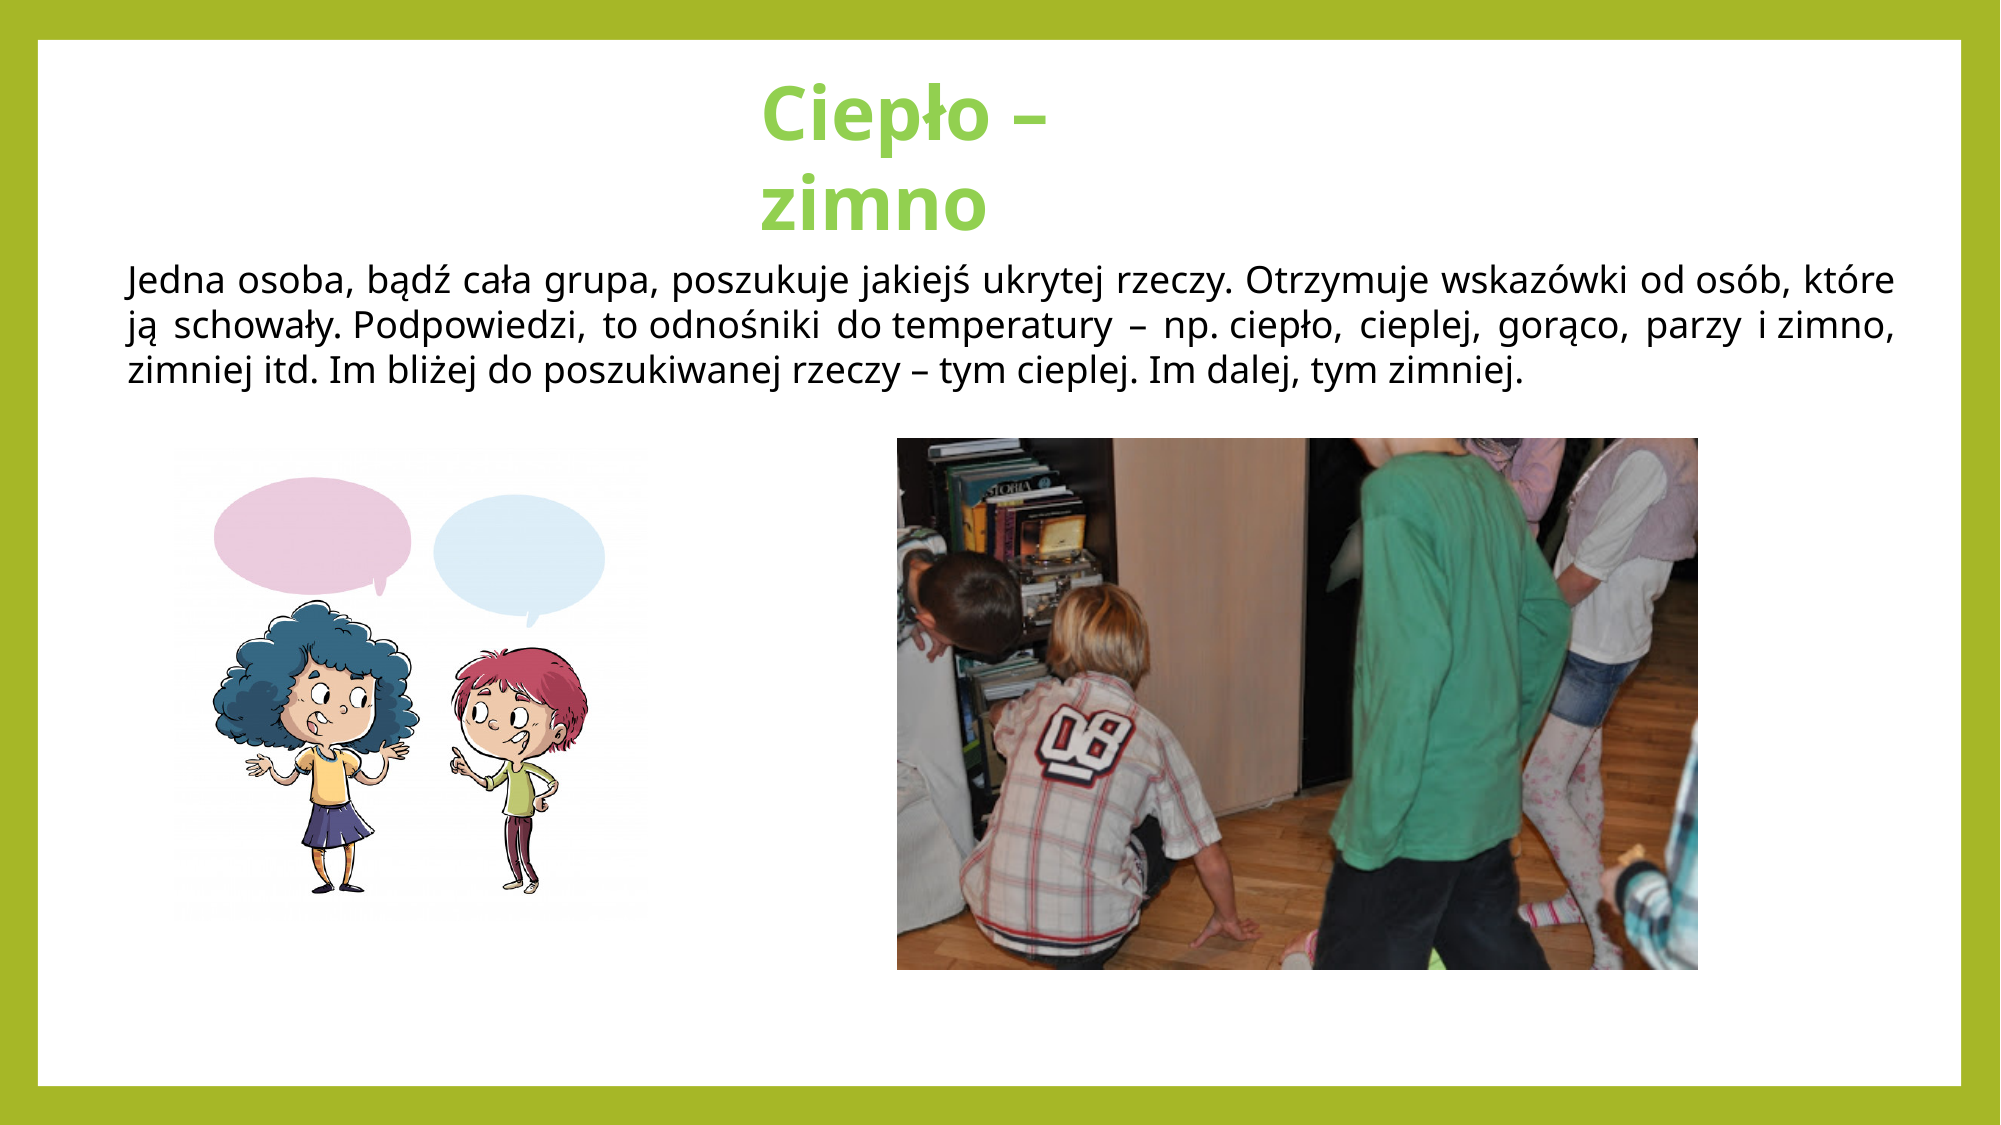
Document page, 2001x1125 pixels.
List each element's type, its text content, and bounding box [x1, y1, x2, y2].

picture [174, 447, 648, 922]
text_box Ciepło – zimno [745, 58, 1254, 249]
picture [896, 437, 1698, 970]
text_box Jedna osoba, bądź cała grupa, poszukuje jakiejś ukrytej rzeczy. Otrzymuje wskazówki od osób, które ją schowały. Podpowiedzi, to odnośniki do temperatury – np. ciepło, cieplej, gorąco, parzy i zimno, zimniej itd. Im bliżej do poszukiwanej rzeczy – tym cieplej. Im dalej, tym zimniej. [112, 249, 1913, 399]
